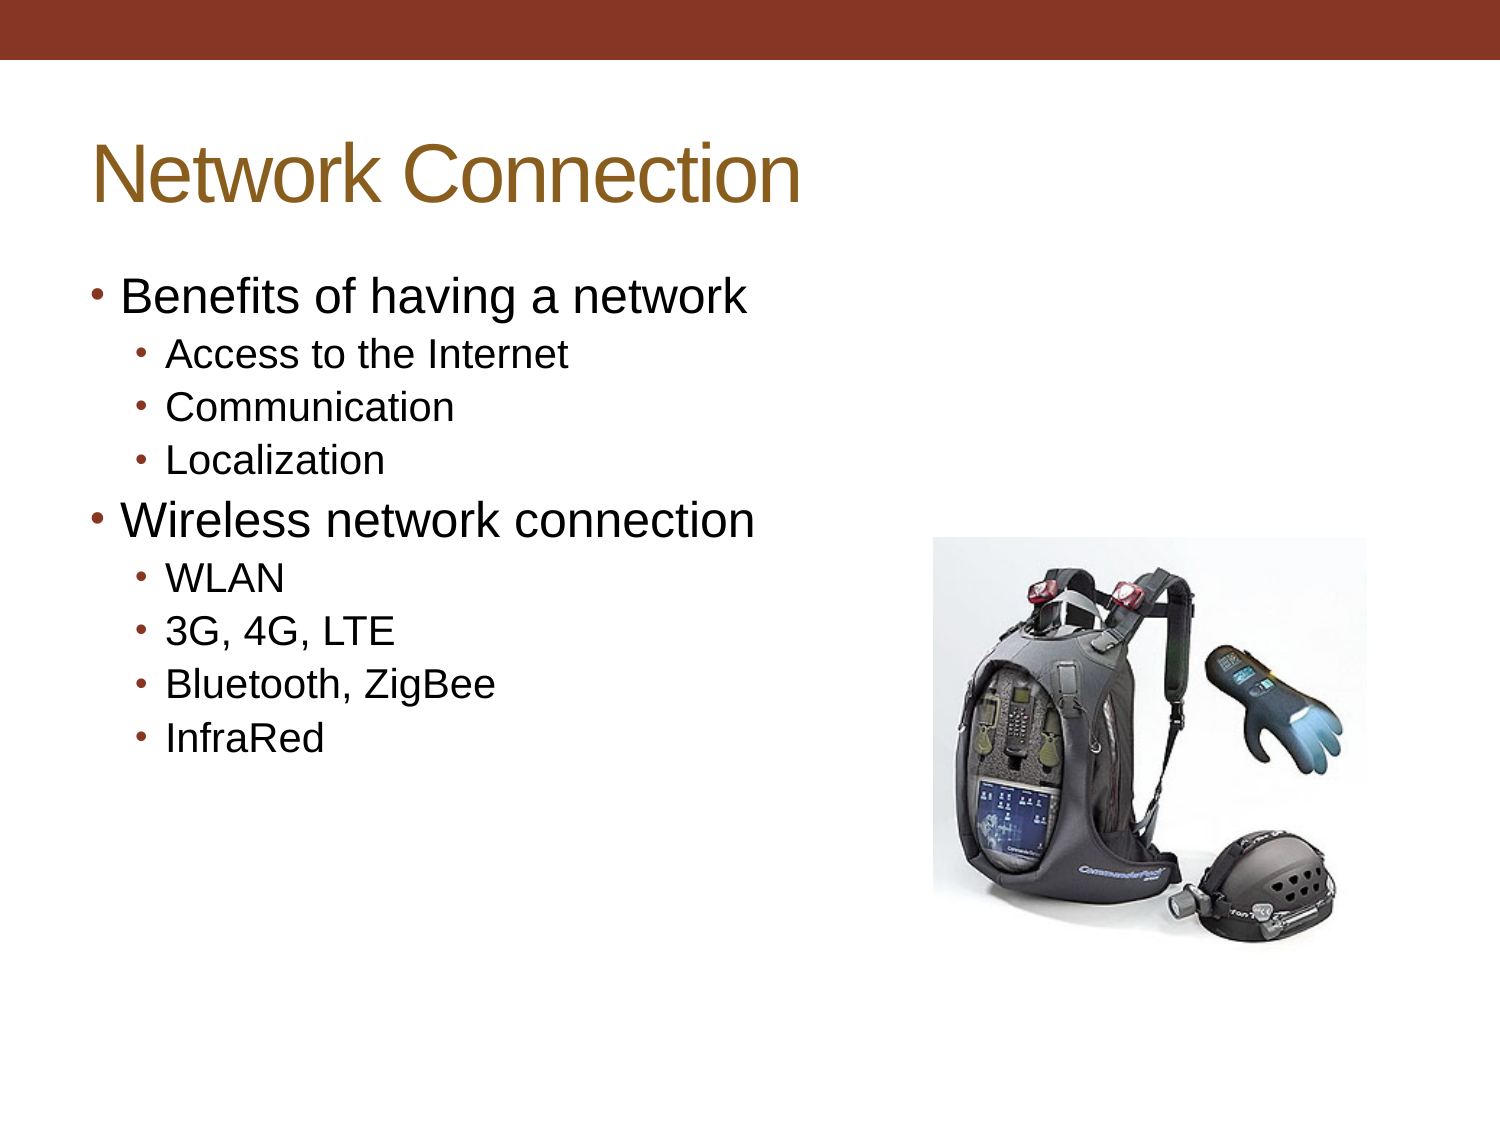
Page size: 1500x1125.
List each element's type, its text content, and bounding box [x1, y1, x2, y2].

picture [933, 537, 1367, 965]
list Benefits of having a network Access to the Internet Communication Localization Wireless network connection WLAN 3G, 4G, LTE Bluetooth, ZigBee InfraRed [75, 262, 1425, 1063]
title Network Connection [75, 87, 1425, 250]
